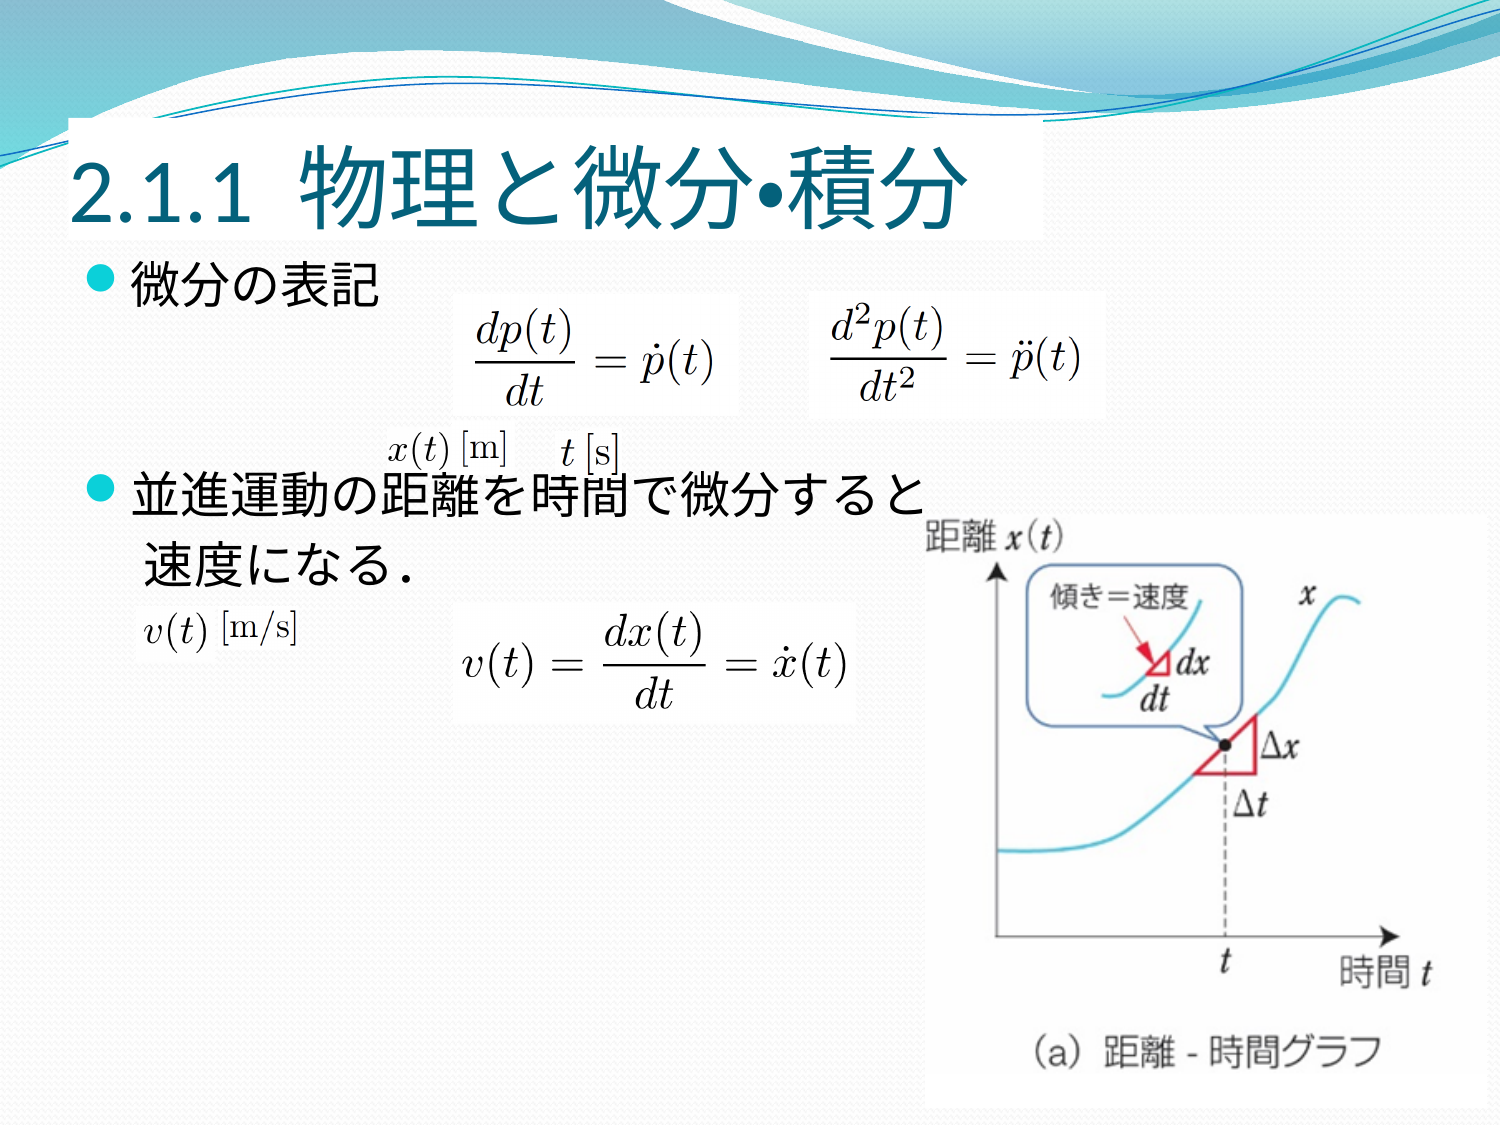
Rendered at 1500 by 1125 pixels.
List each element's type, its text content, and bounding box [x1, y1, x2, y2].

picture [555, 428, 623, 478]
picture [386, 426, 449, 472]
list 微分の表記 並進運動の距離を時間で微分すると 速度になる． [68, 246, 1419, 967]
picture [453, 294, 739, 416]
picture [808, 290, 1107, 419]
picture [451, 421, 515, 475]
picture [925, 514, 1487, 1108]
picture [218, 605, 299, 650]
picture [136, 605, 215, 662]
title 2.1.1 物理と微分・積分 [68, 117, 1043, 241]
picture [453, 603, 856, 724]
